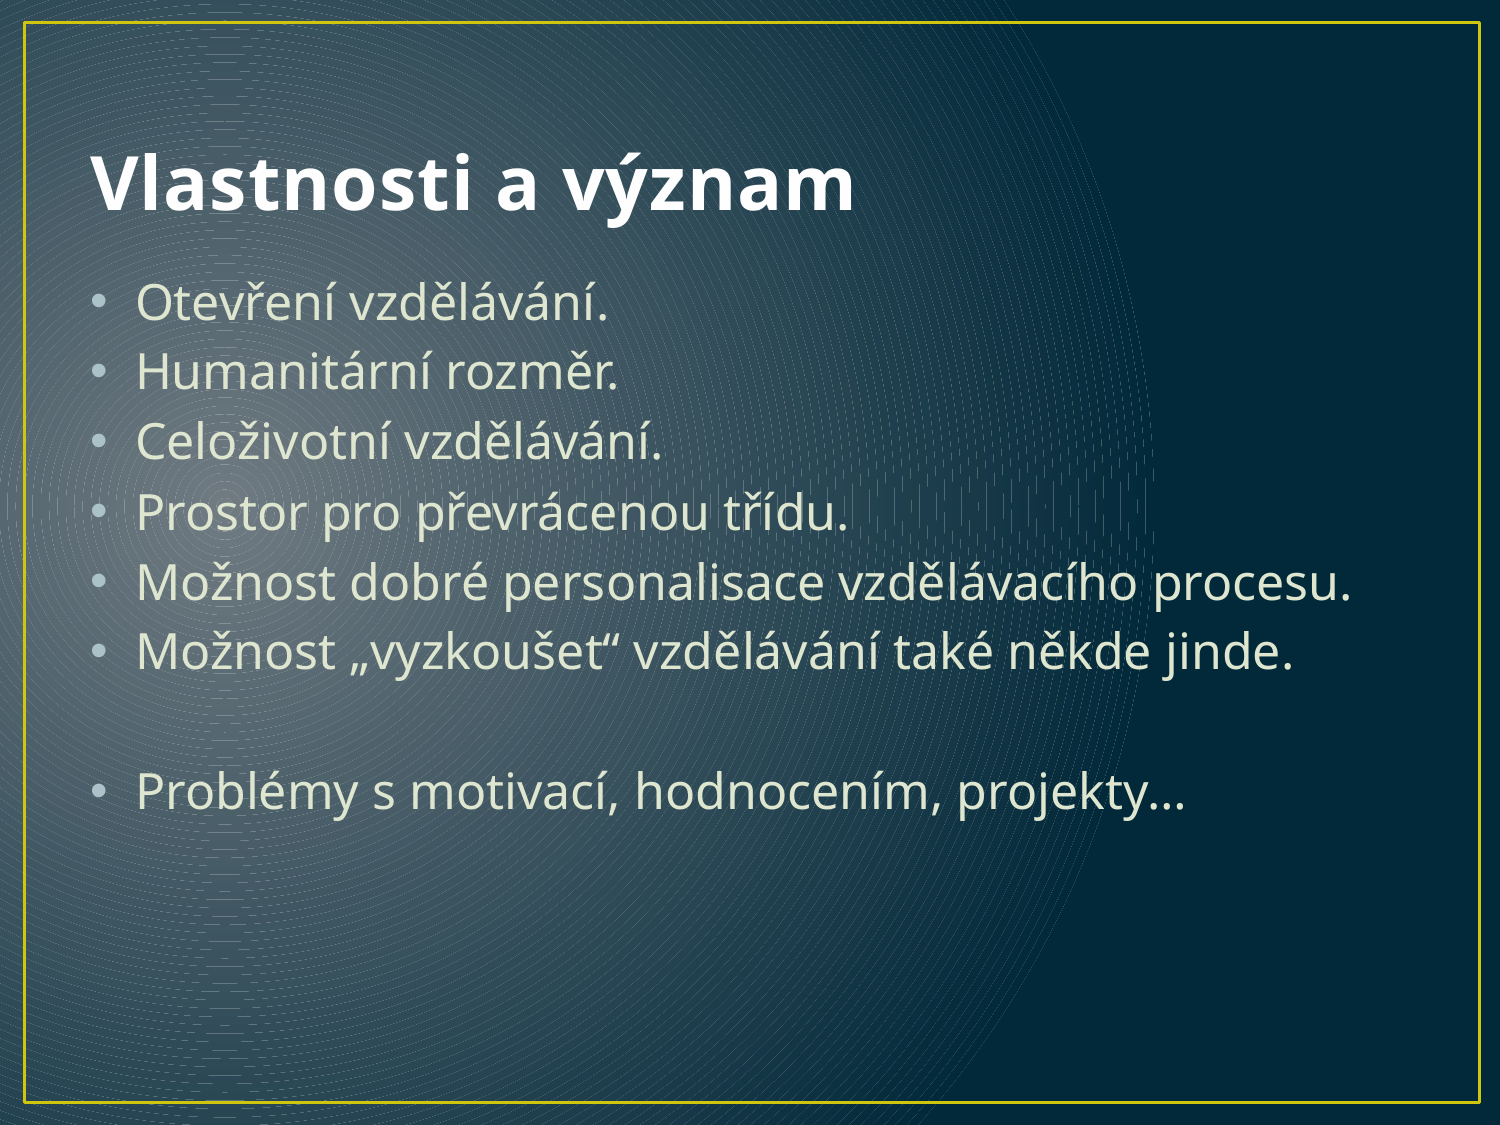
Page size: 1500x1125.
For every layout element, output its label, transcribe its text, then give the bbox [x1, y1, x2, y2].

title Vlastnosti a význam [75, 45, 1425, 233]
list Otevření vzdělávání. Humanitární rozměr. Celoživotní vzdělávání. Prostor pro převrácenou třídu. Možnost dobré personalisace vzdělávacího procesu. Možnost „vyzkoušet“ vzdělávání také někde jinde. Problémy s motivací, hodnocením, projekty… [75, 262, 1425, 1005]
